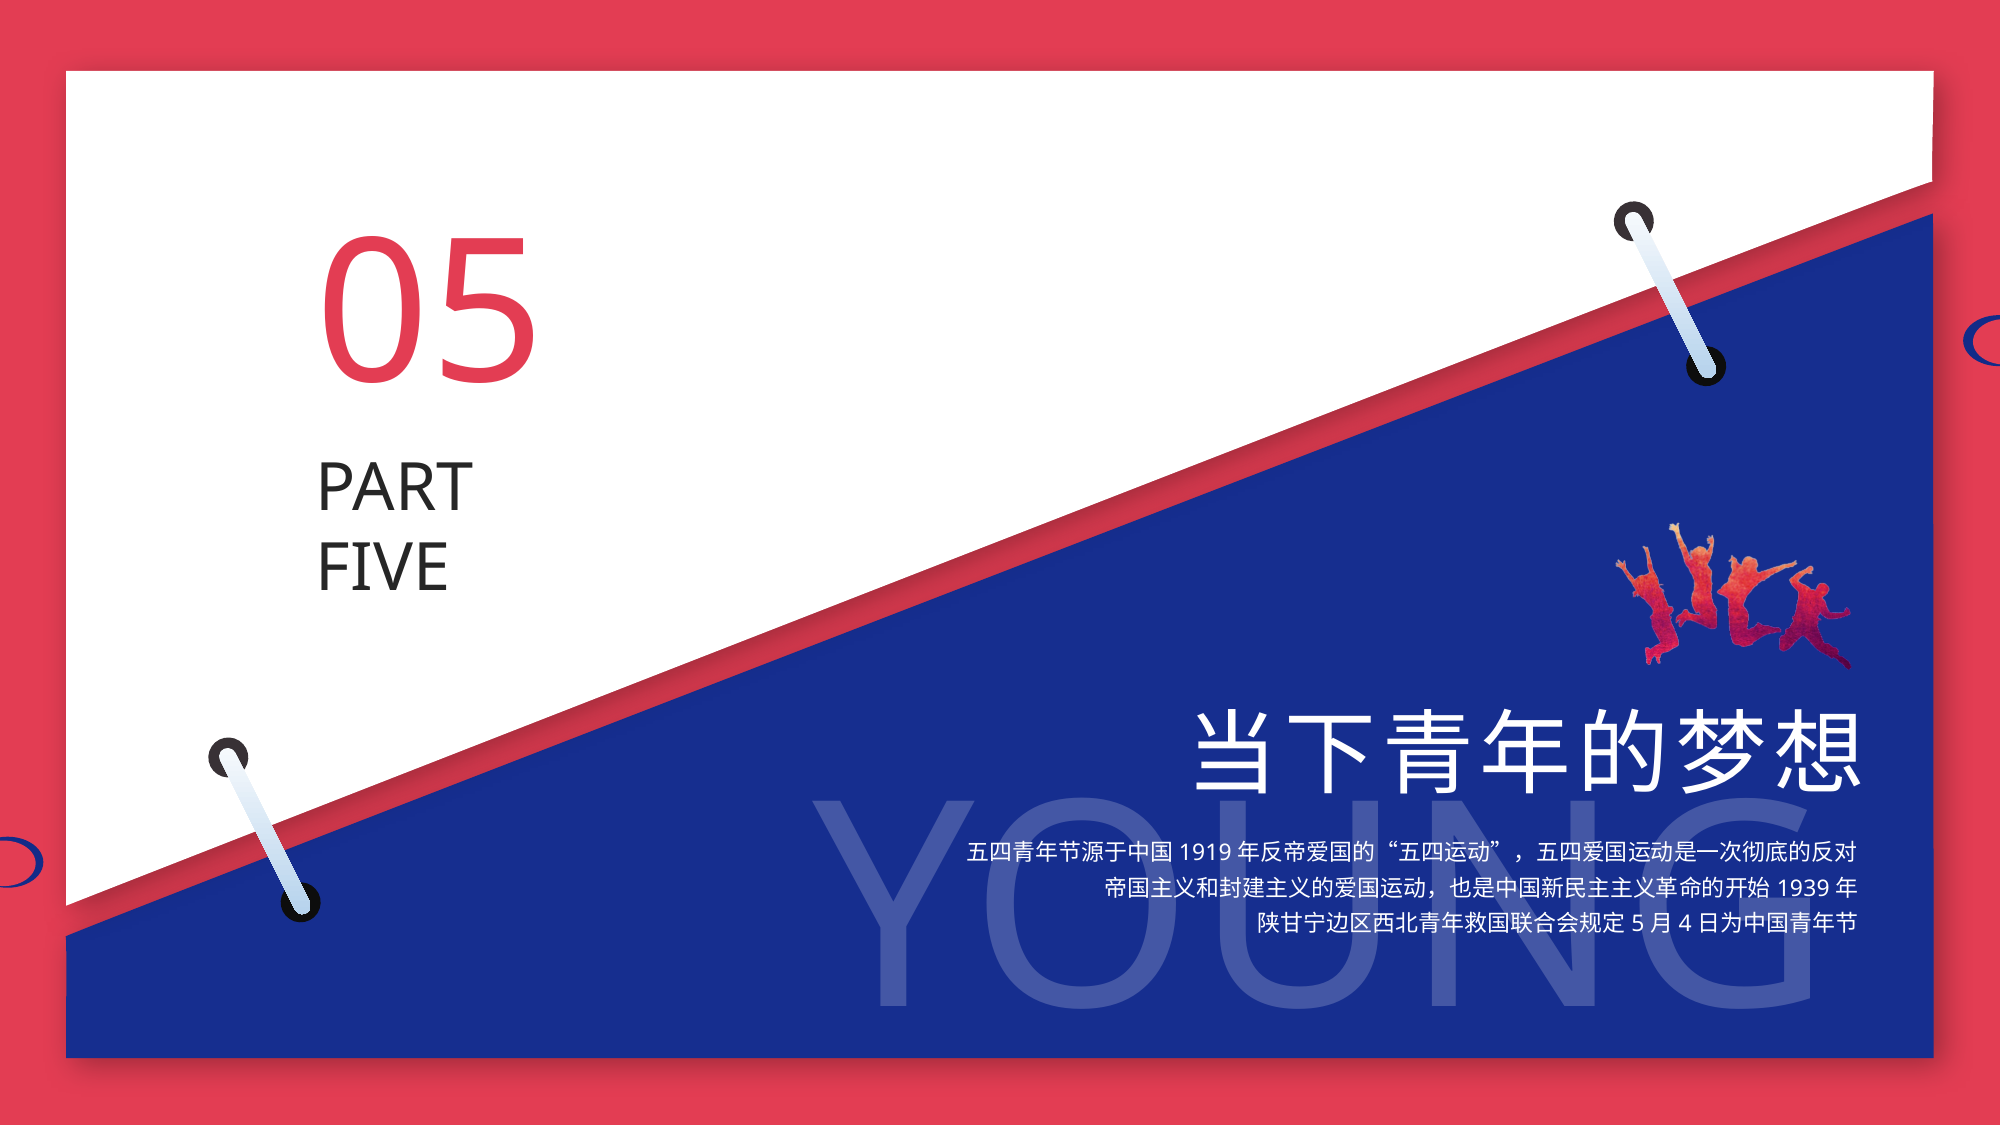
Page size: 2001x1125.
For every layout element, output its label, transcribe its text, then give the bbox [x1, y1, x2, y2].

text_box 05 [301, 173, 596, 429]
text_box 五四青年节源于中国1919年反帝爱国的“五四运动”，五四爱国运动是一次彻底的反对帝国主义和封建主义的爱国运动，也是中国新民主主义革命的开始1939年 陕甘宁边区西北青年救国联合会规定5月4日为中国青年节 [940, 822, 1873, 944]
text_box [1569, 273, 1771, 314]
text_box PART FIVE [301, 436, 596, 611]
text_box 当下青年的梦想 [1026, 687, 1881, 813]
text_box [0, 836, 44, 888]
picture [1581, 476, 1889, 672]
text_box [163, 809, 366, 850]
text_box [1963, 315, 2000, 367]
text_box YOUNG [798, 711, 1962, 1072]
text_box [65, 69, 1935, 908]
text_box [64, 212, 1935, 1060]
